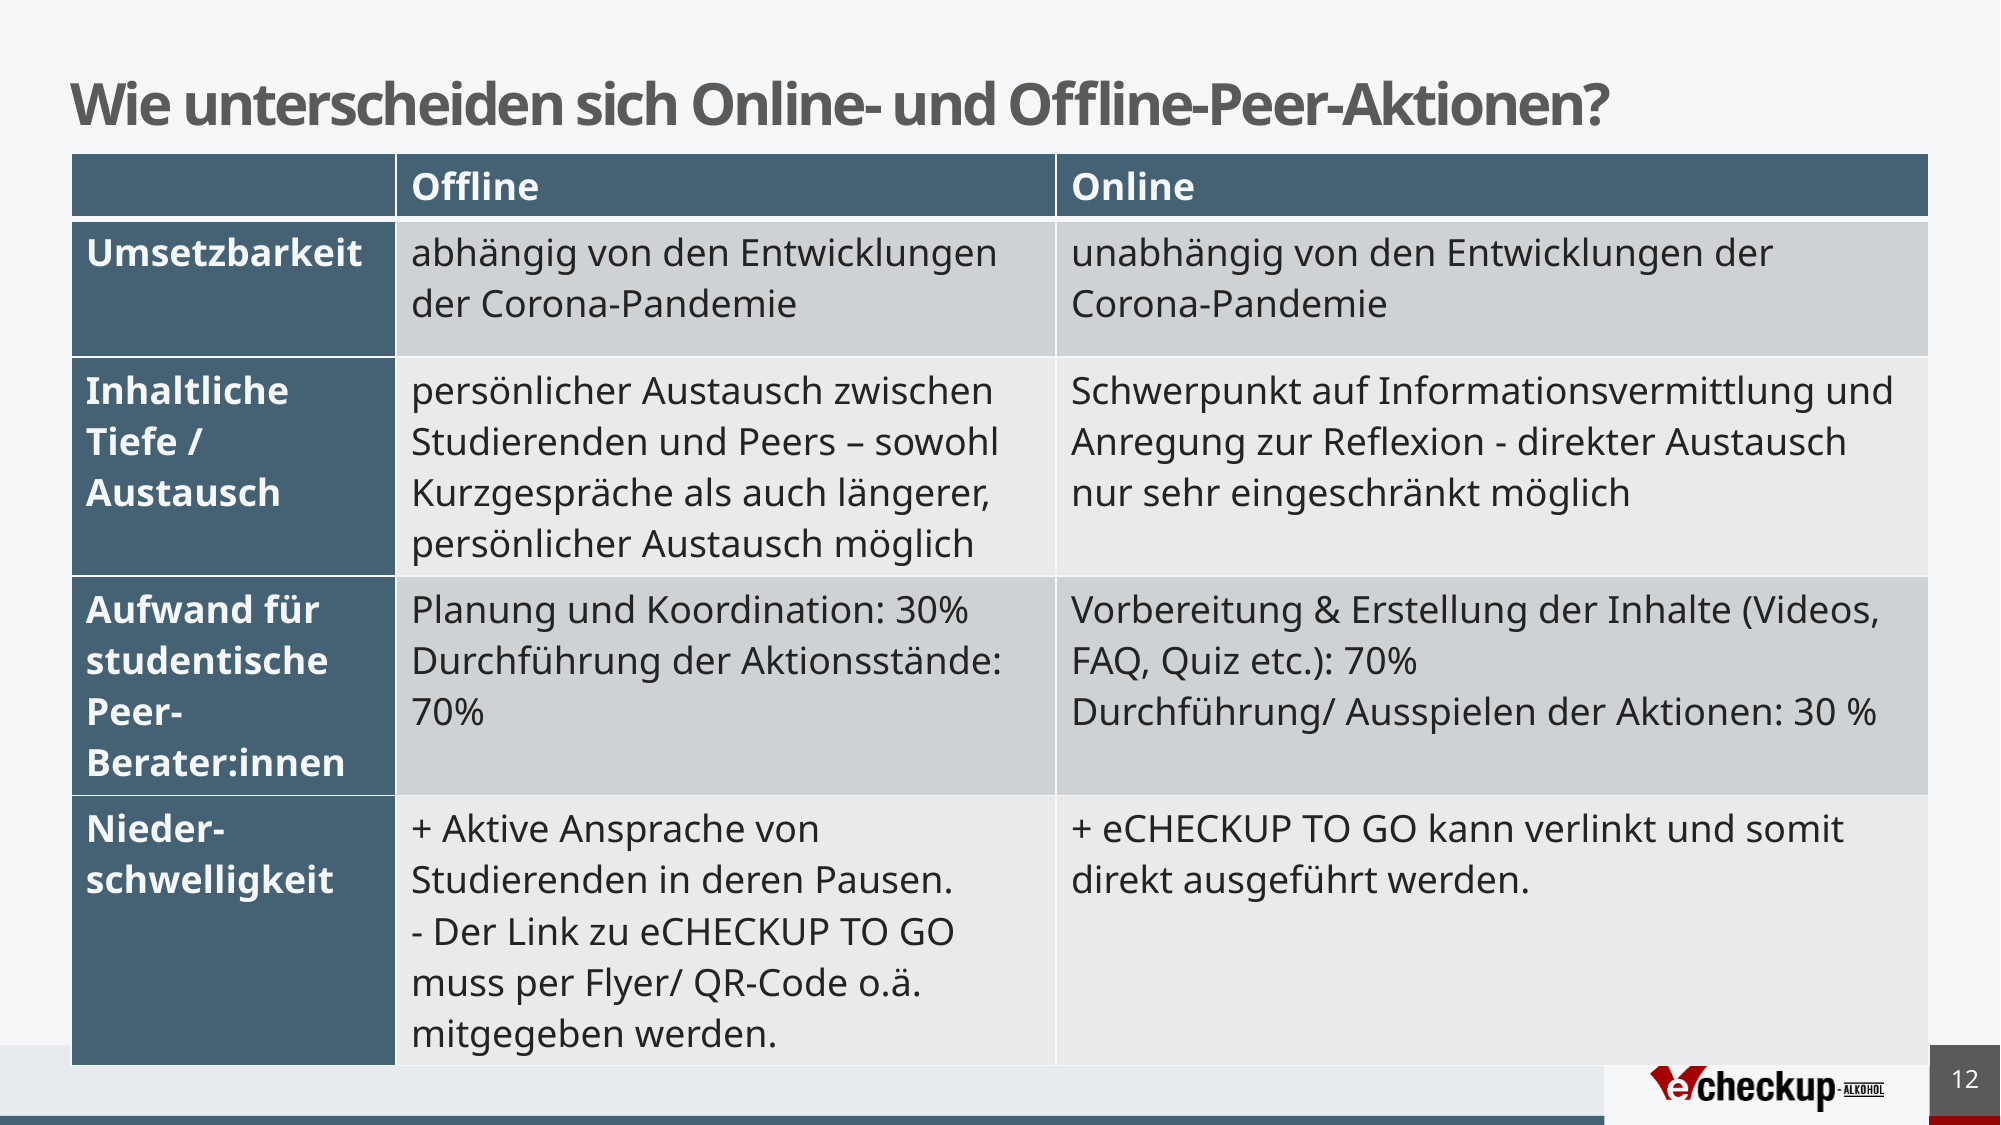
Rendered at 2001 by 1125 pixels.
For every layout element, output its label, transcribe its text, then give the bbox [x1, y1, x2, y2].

table_cell Planung und Koordination: 30% Durchführung der Aktionsstände: 70% [397, 577, 1055, 795]
title Wie unterscheiden sich Online- und Offline-Peer-Aktionen? [70, 70, 1930, 142]
table_cell abhängig von den Entwicklungen der Corona-Pandemie [397, 222, 1055, 356]
table_cell + eCHECKUP TO GO kann verlinkt und somit direkt ausgeführt werden. [1057, 796, 1928, 1065]
table_cell persönlicher Austausch zwischen Studierenden und Peers – sowohl Kurzgespräche als auch längerer, persönlicher Austausch möglich [397, 358, 1055, 575]
table_cell Vorbereitung & Erstellung der Inhalte (Videos, FAQ, Quiz etc.): 70% Durchführung/ Ausspielen der Aktionen: 30 % [1057, 577, 1928, 795]
table_cell Aufwand für studentische Peer-Berater:innen [72, 577, 395, 795]
table_cell Inhaltliche Tiefe / Austausch [72, 358, 395, 575]
table_header [72, 154, 395, 216]
picture [1650, 1066, 1884, 1112]
table_header Online [1057, 154, 1928, 216]
table_cell Schwerpunkt auf Informationsvermittlung und Anregung zur Reflexion - direkter Austausch nur sehr eingeschränkt möglich [1057, 358, 1928, 575]
table_cell Nieder-schwelligkeit [72, 796, 395, 1065]
table_cell Umsetzbarkeit [72, 222, 395, 356]
table_cell + Aktive Ansprache von Studierenden in deren Pausen. - Der Link zu eCHECKUP TO GO muss per Flyer/ QR-Code o.ä. mitgegeben werden. [397, 796, 1055, 1065]
slide_number 12 [1929, 1045, 2000, 1116]
table_header Offline [397, 154, 1055, 216]
table_cell unabhängig von den Entwicklungen der Corona-Pandemie [1057, 222, 1928, 356]
